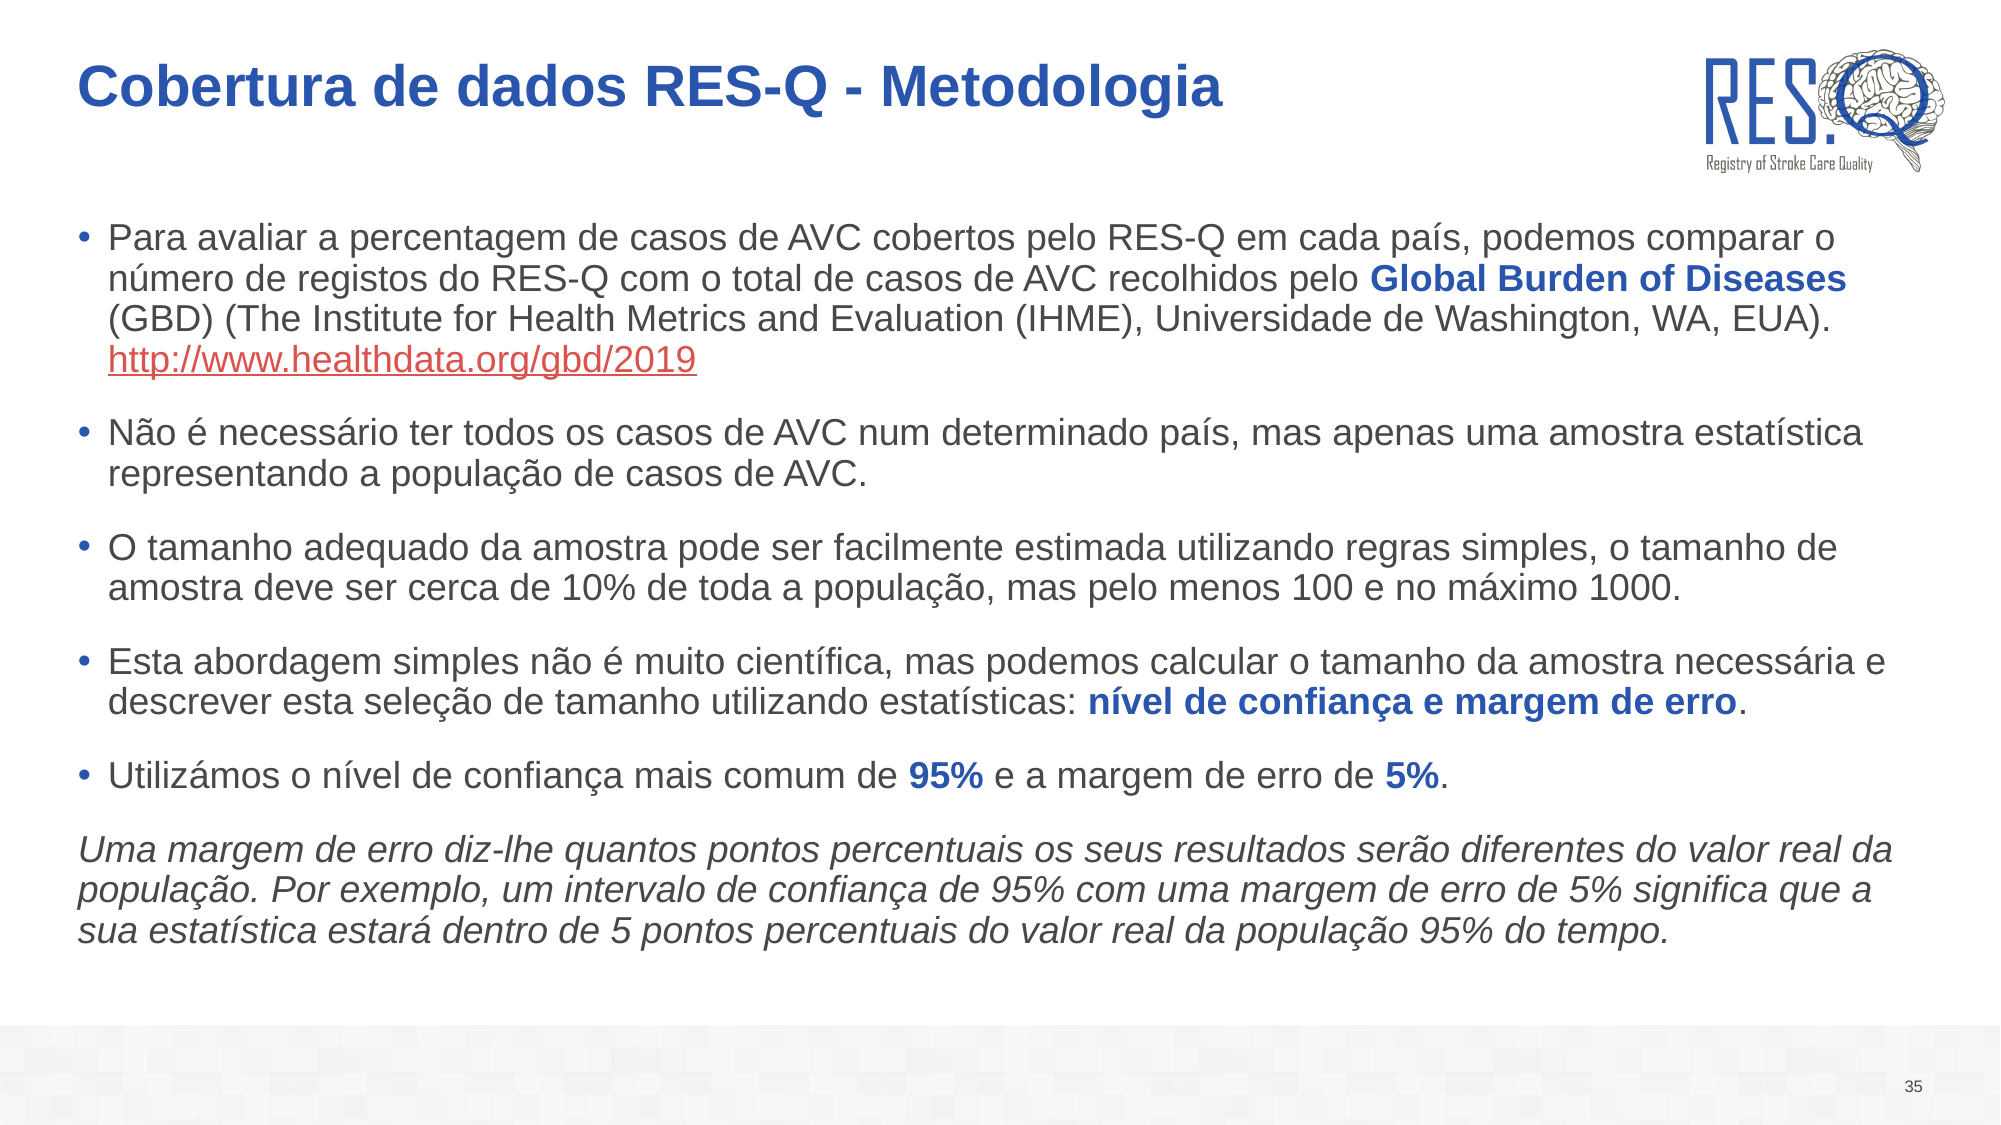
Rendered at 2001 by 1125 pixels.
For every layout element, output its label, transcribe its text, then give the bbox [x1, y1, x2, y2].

picture [1706, 49, 1945, 173]
list Para avaliar a percentagem de casos de AVC cobertos pelo RES-Q em cada país, podemos comparar o número de registos do RES-Q com o total de casos de AVC recolhidos pelo Global Burden of Diseases (GBD) (The Institute for Health Metrics and Evaluation (IHME), Universidade de Washington, WA, EUA). http://www.healthdata.org/gbd/2019 Não é necessário ter todos os casos de AVC num determinado país, mas apenas uma amostra estatística representando a população de casos de AVC. O tamanho adequado da amostra pode ser facilmente estimada utilizando regras simples, o tamanho de amostra deve ser cerca de 10% de toda a população, mas pelo menos 100 e no máximo 1000. Esta abordagem simples não é muito científica, mas podemos calcular o tamanho da amostra necessária e descrever esta seleção de tamanho utilizando estatísticas: nível de confiança e margem de erro. Utilizámos o nível de confiança mais comum de 95% e a margem de erro de 5%. Uma margem de erro diz-lhe quantos pontos percentuais os seus resultados serão diferentes do valor real da população. Por exemplo, um intervalo de confiança de 95% com uma margem de erro de 5% significa que a sua estatística estará dentro de 5 pontos percentuais do valor real da população 95% do tempo. [63, 211, 1924, 1031]
title Cobertura de dados RES-Q - Metodologia [63, 48, 1634, 175]
picture [0, 1025, 2000, 1125]
